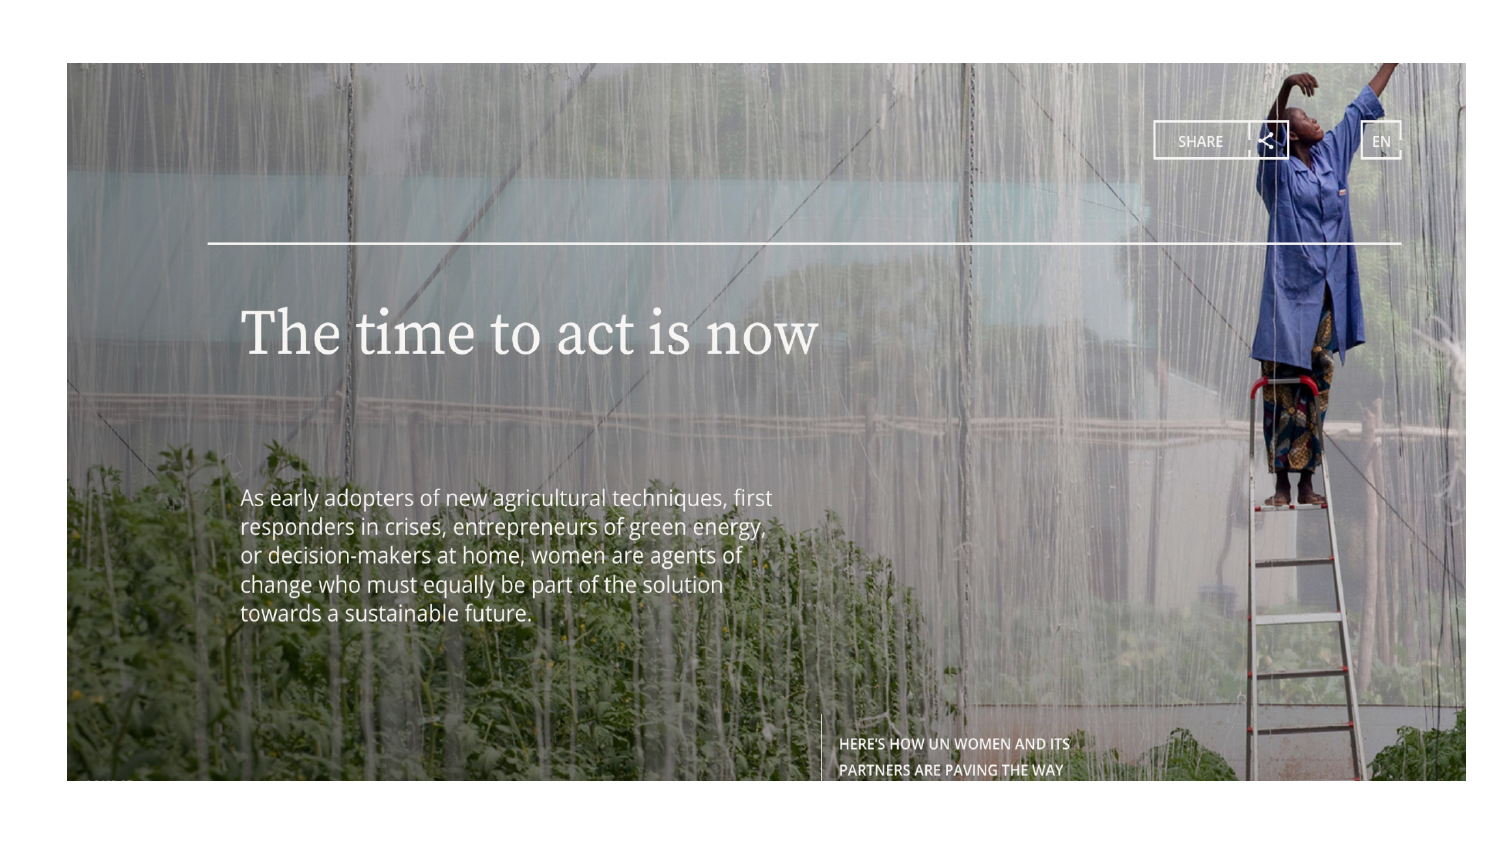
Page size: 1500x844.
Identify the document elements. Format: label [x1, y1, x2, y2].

picture [67, 63, 1466, 781]
